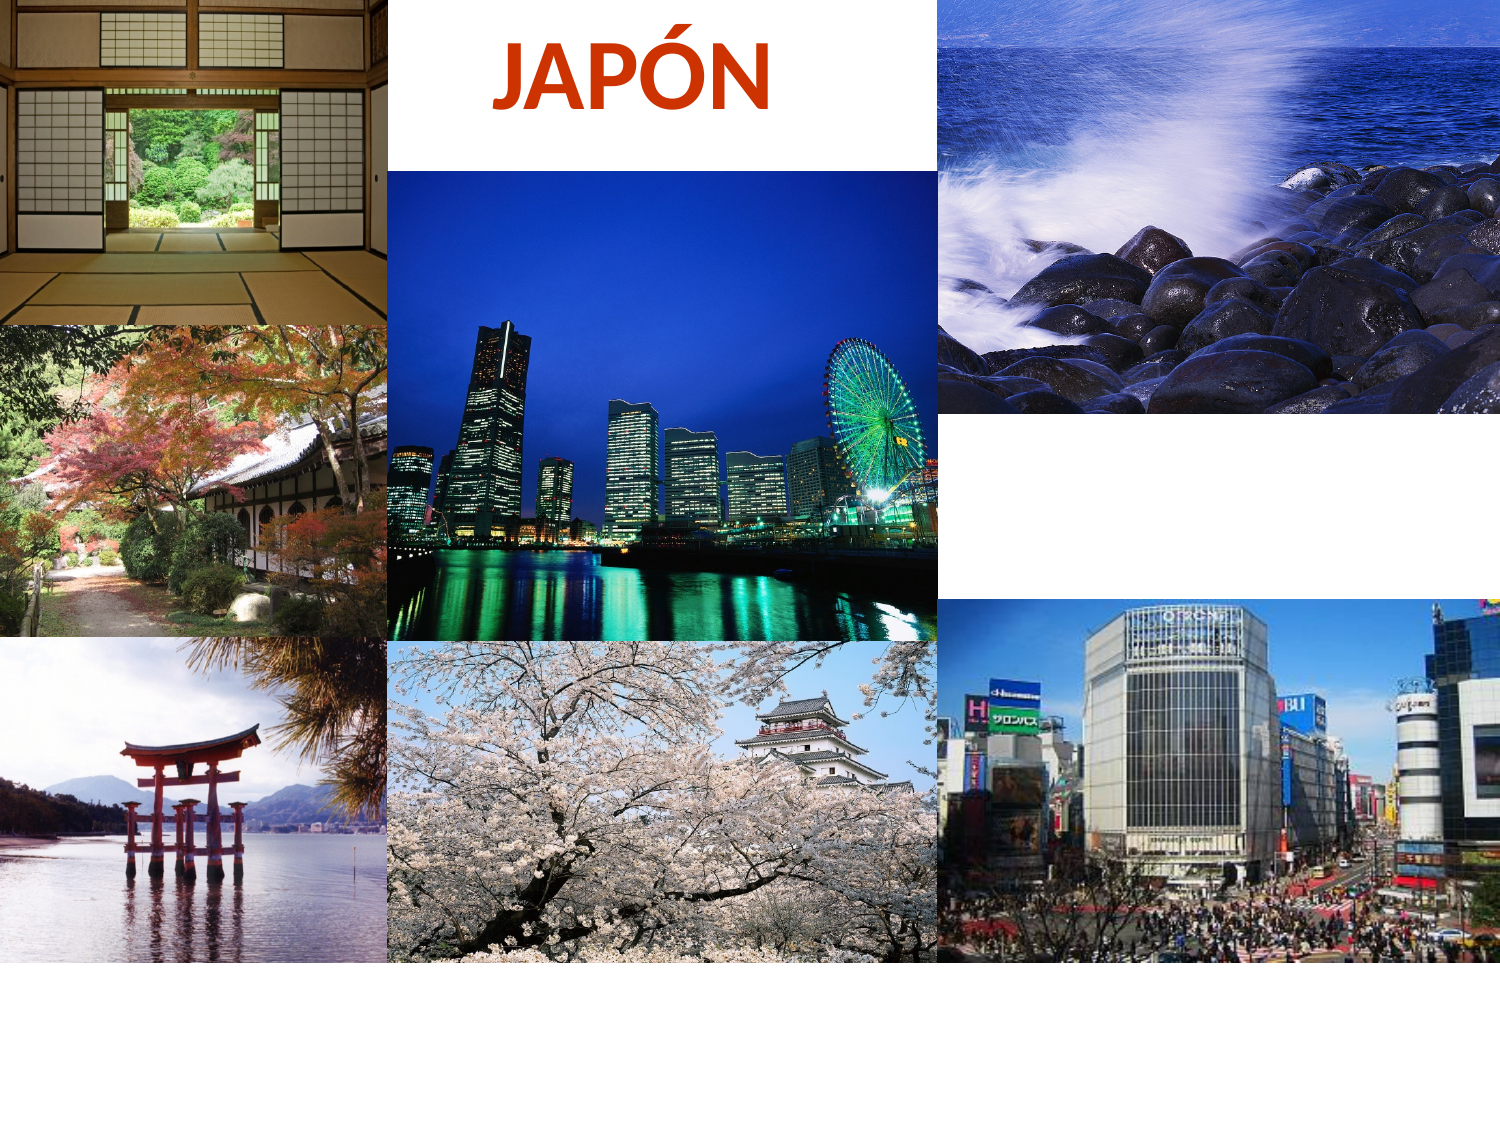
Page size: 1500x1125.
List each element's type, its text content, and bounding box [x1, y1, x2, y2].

title JAPÓN [388, 0, 932, 138]
picture [0, 0, 1500, 964]
